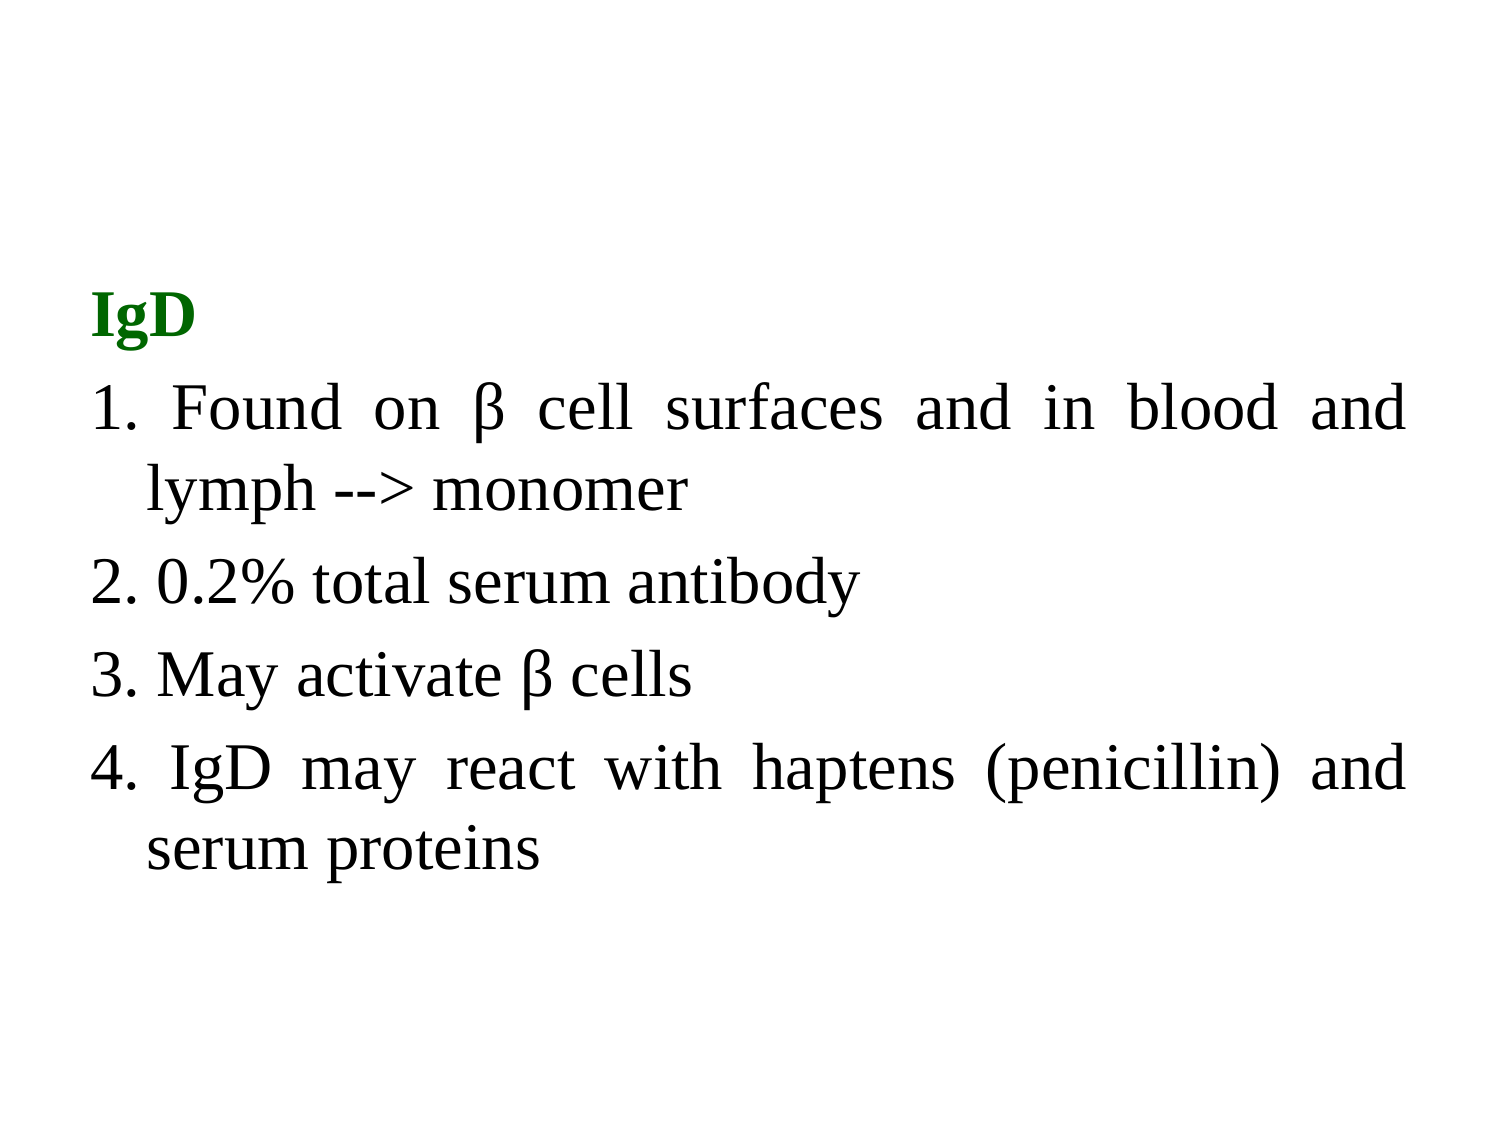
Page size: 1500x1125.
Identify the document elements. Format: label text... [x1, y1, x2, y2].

list IgD 1. Found on β cell surfaces and in blood and lymph --> monomer 2. 0.2% total serum antibody 3. May activate β cells 4. IgD may react with haptens (penicillin) and serum proteins [75, 262, 1425, 1005]
